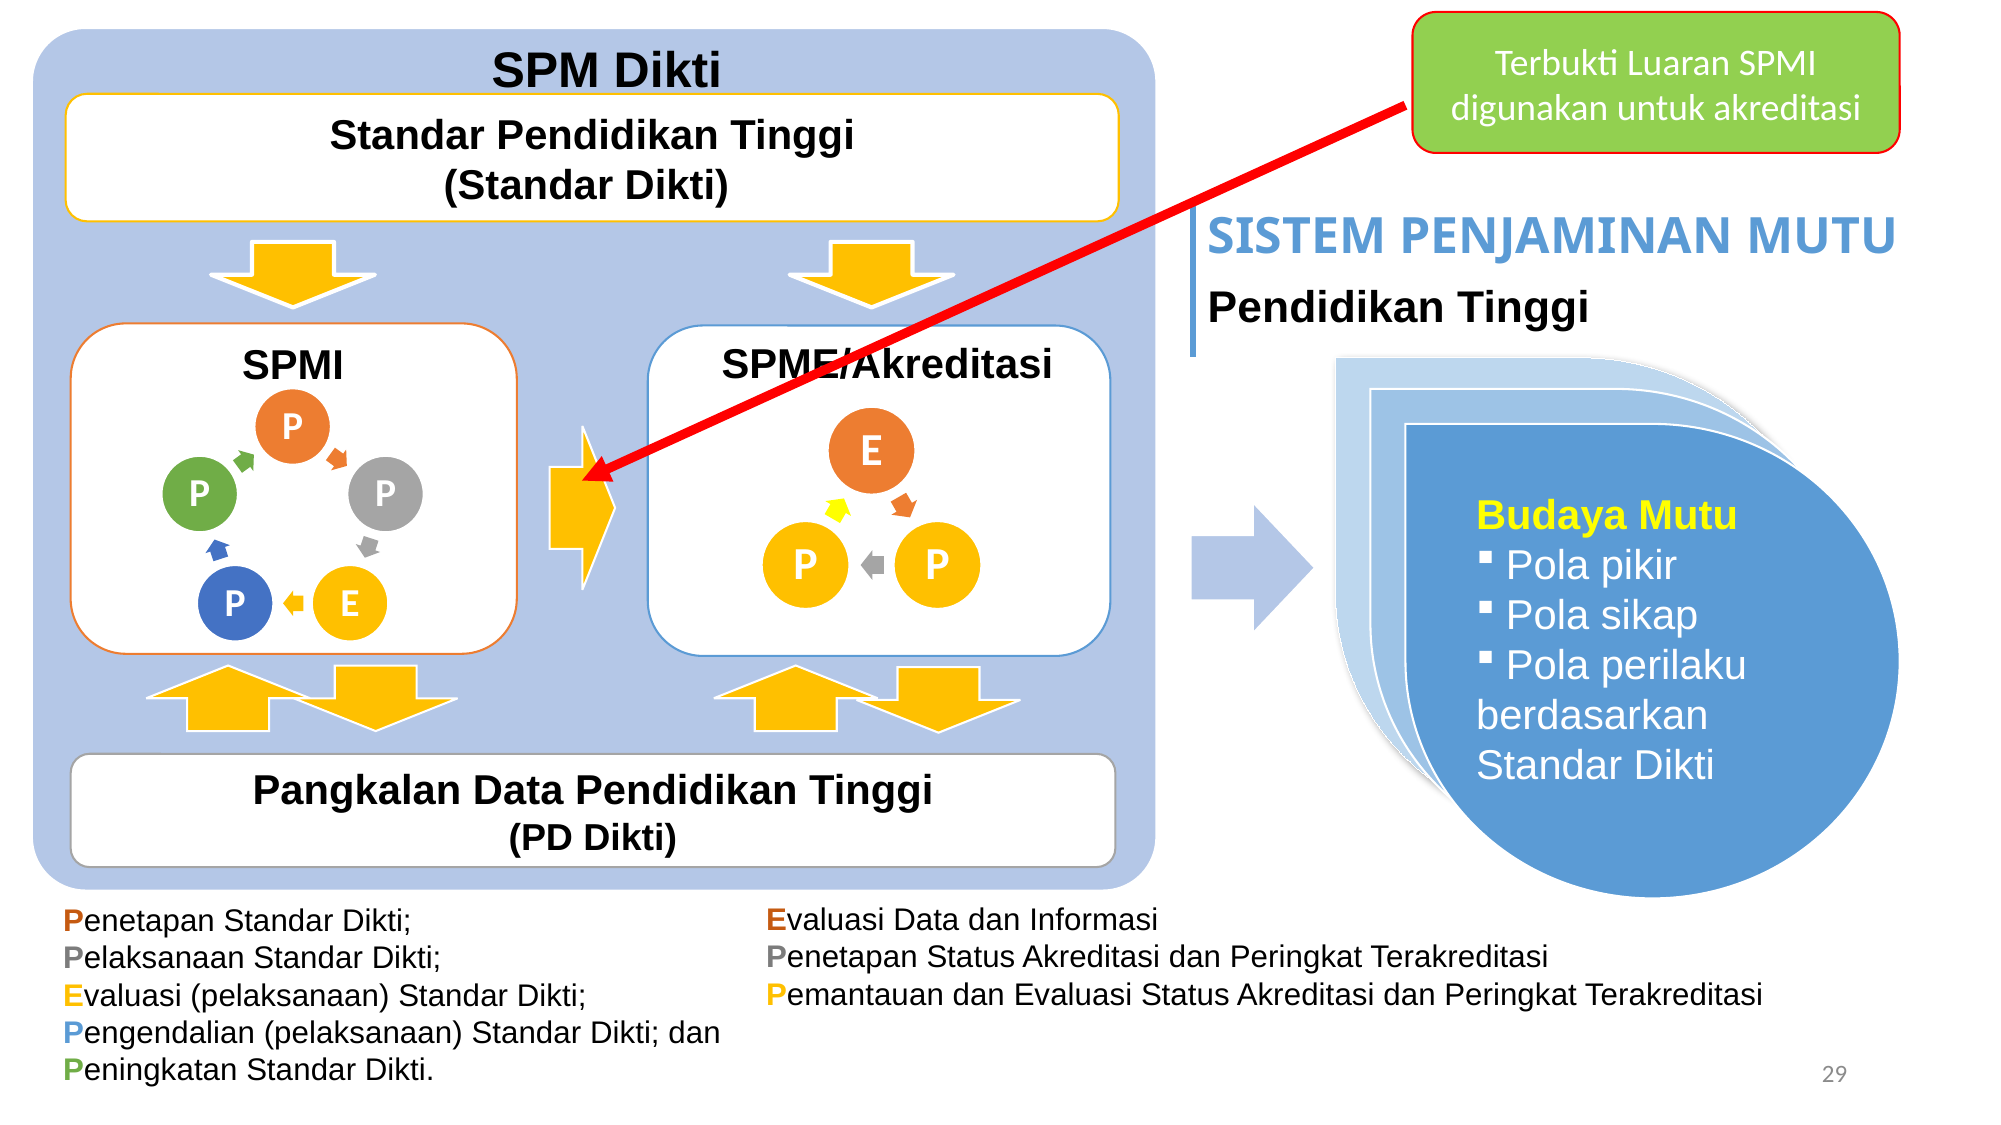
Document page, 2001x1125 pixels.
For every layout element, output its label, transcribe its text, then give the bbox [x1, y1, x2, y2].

text_box Evaluasi Data dan Informasi Penetapan Status Akreditasi dan Peringkat Terakreditasi Pemantauan dan Evaluasi Status Akreditasi dan Peringkat Terakreditasi [778, 891, 1788, 1019]
text_box [548, 465, 617, 591]
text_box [1406, 196, 2000, 358]
text_box [856, 666, 1021, 734]
text_box Terbukti Luaran SPMI digunakan untuk akreditasi [1411, 10, 1901, 154]
text_box [69, 332, 161, 655]
text_box [145, 666, 310, 733]
text_box SPMI [94, 330, 492, 396]
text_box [161, 363, 424, 666]
text_box SPM Dikti [134, 29, 1080, 92]
slide_number 29 [1412, 1042, 1863, 1103]
text_box [211, 241, 375, 308]
text_box [646, 481, 1112, 657]
text_box [424, 331, 518, 655]
text_box [293, 666, 459, 733]
text_box Penetapan Standar Dikti; Pelaksanaan Standar Dikti; Evaluasi (pelaksanaan) Standar Dikti; Pengendalian (pelaksanaan) Standar Dikti; dan Peningkatan Standar Dikti. [48, 892, 778, 1095]
text_box [97, 322, 490, 330]
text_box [760, 481, 983, 609]
text_box Standar Pendidikan Tinggi (Standar Dikti) [64, 92, 1118, 223]
text_box [30, 26, 1158, 892]
text_box Pangkalan Data Pendidikan Tinggi (PD Dikti) [69, 752, 1117, 869]
text_box [1189, 499, 1317, 636]
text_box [581, 105, 1406, 481]
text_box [1335, 358, 1900, 899]
text_box [713, 664, 879, 733]
